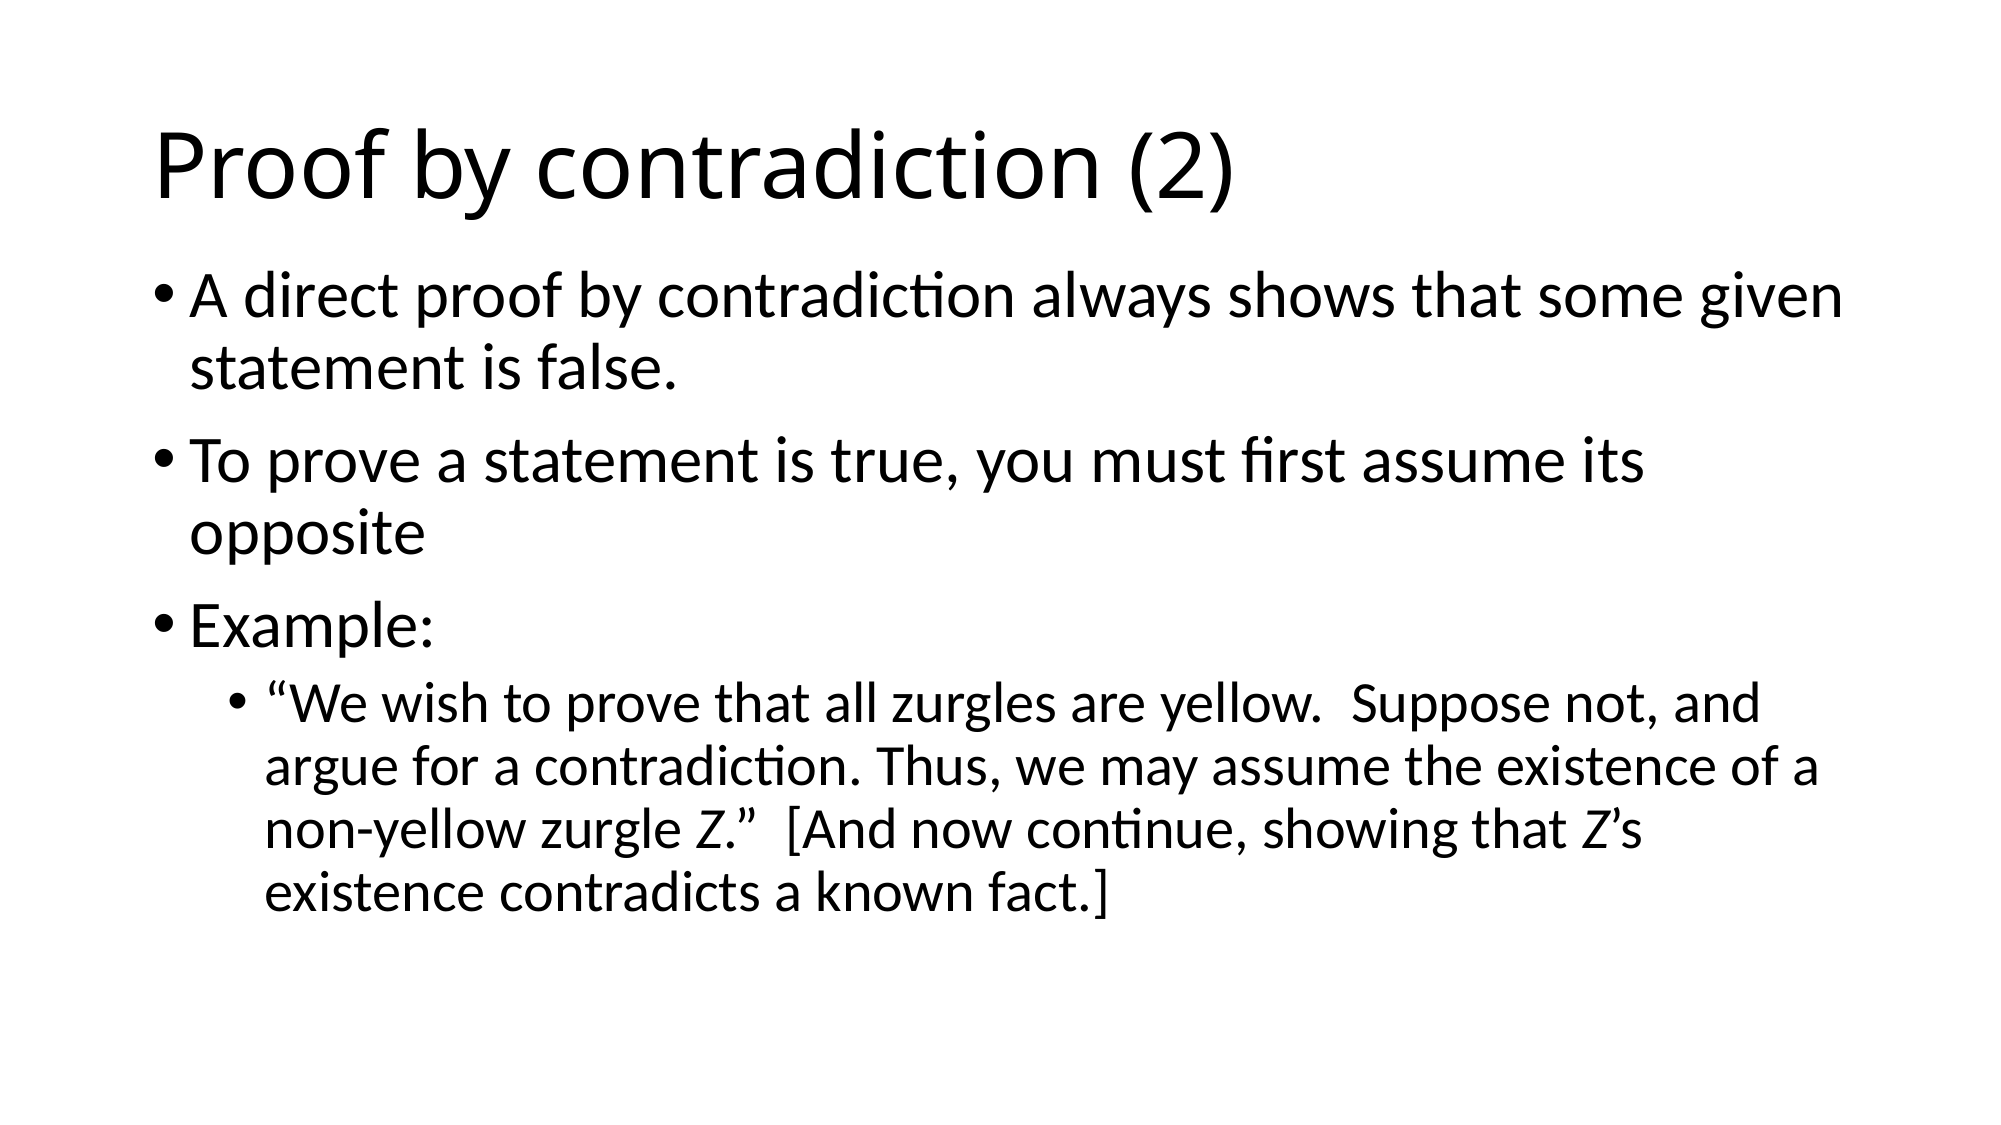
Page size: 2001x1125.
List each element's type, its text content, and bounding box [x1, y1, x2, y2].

list A direct proof by contradiction always shows that some given statement is false. To prove a statement is true, you must first assume its opposite Example: “We wish to prove that all zurgles are yellow. Suppose not, and argue for a contradiction. Thus, we may assume the existence of a non-yellow zurgle Z.” [And now continue, showing that Z’s existence contradicts a known fact.] [137, 252, 1863, 1057]
title Proof by contradiction (2) [137, 59, 1863, 252]
